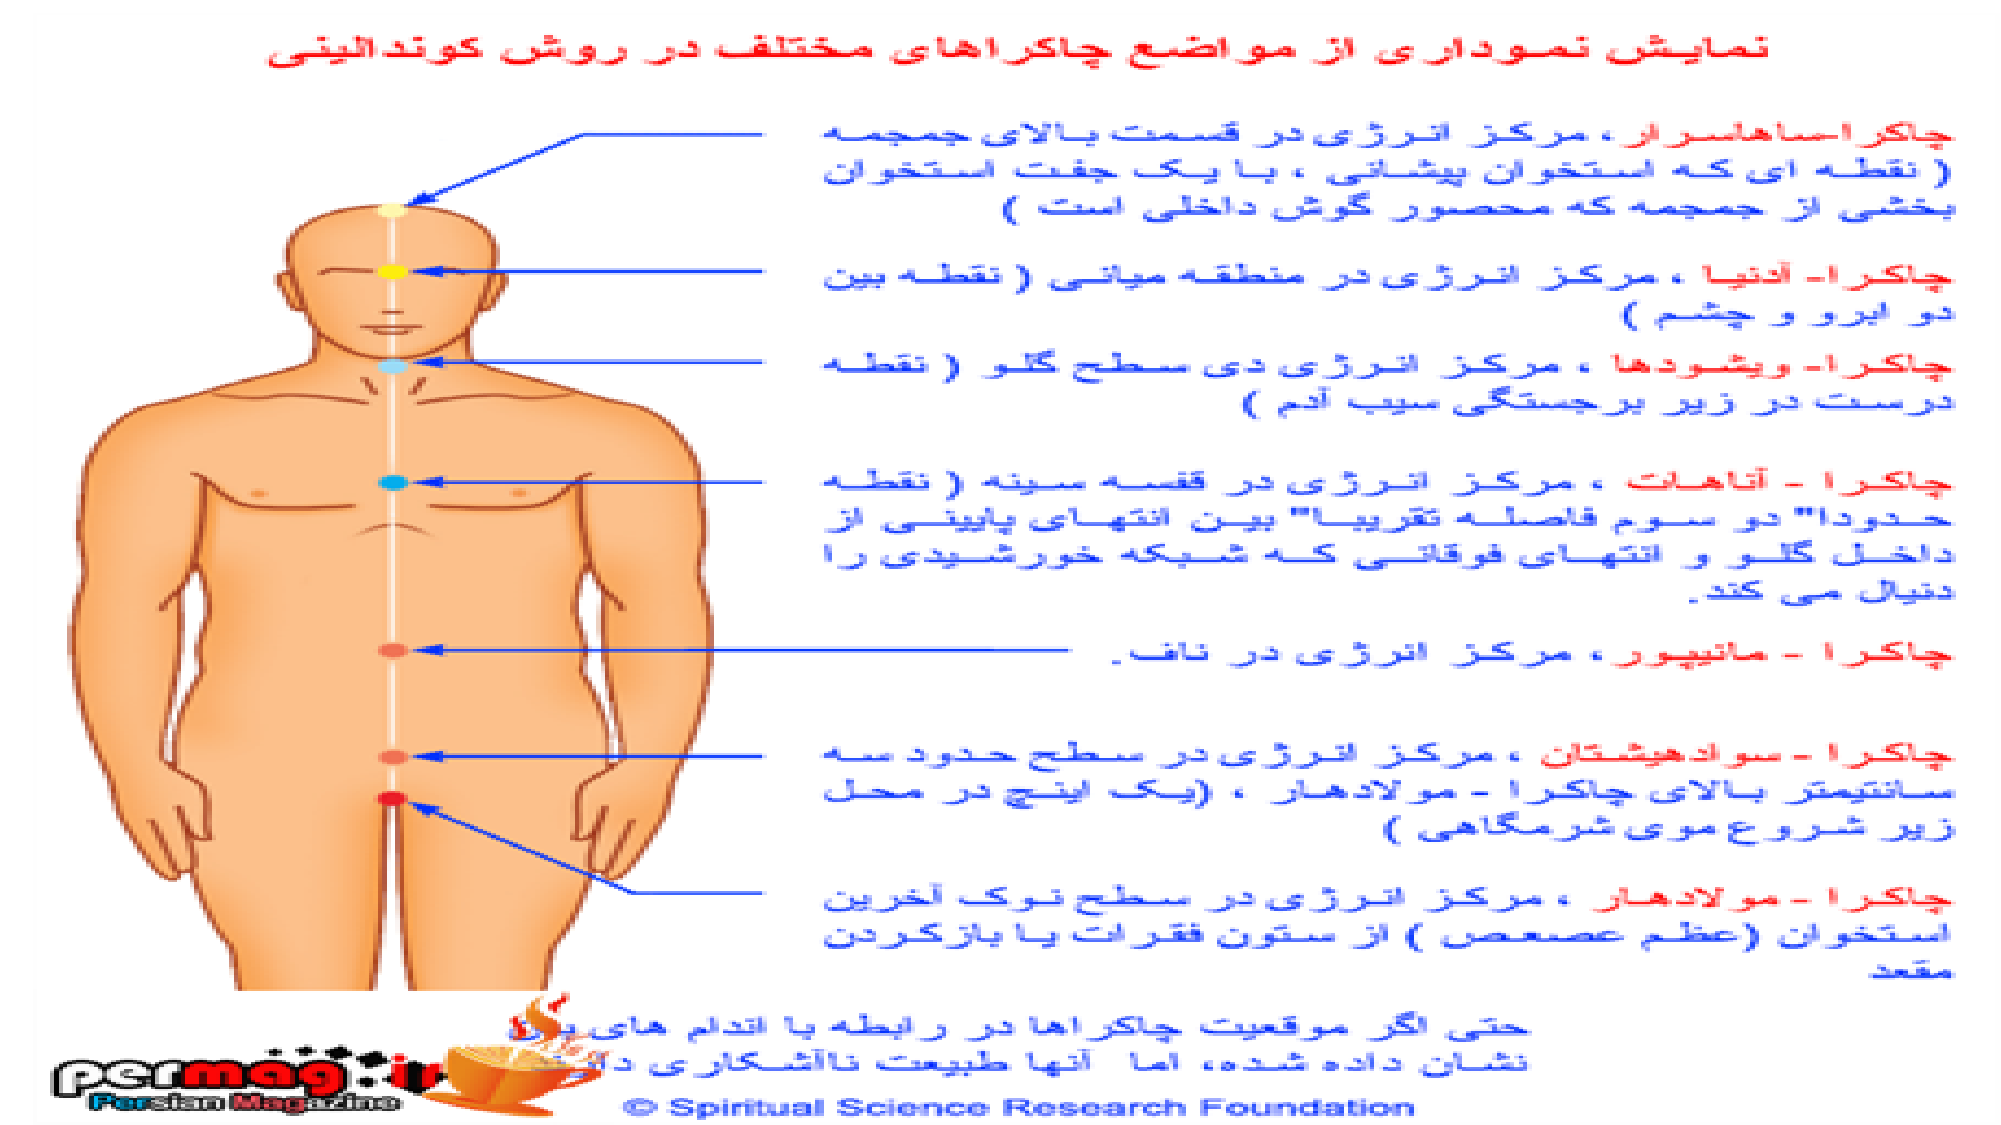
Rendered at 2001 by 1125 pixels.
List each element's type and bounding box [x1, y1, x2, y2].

list [33, 13, 2000, 1125]
